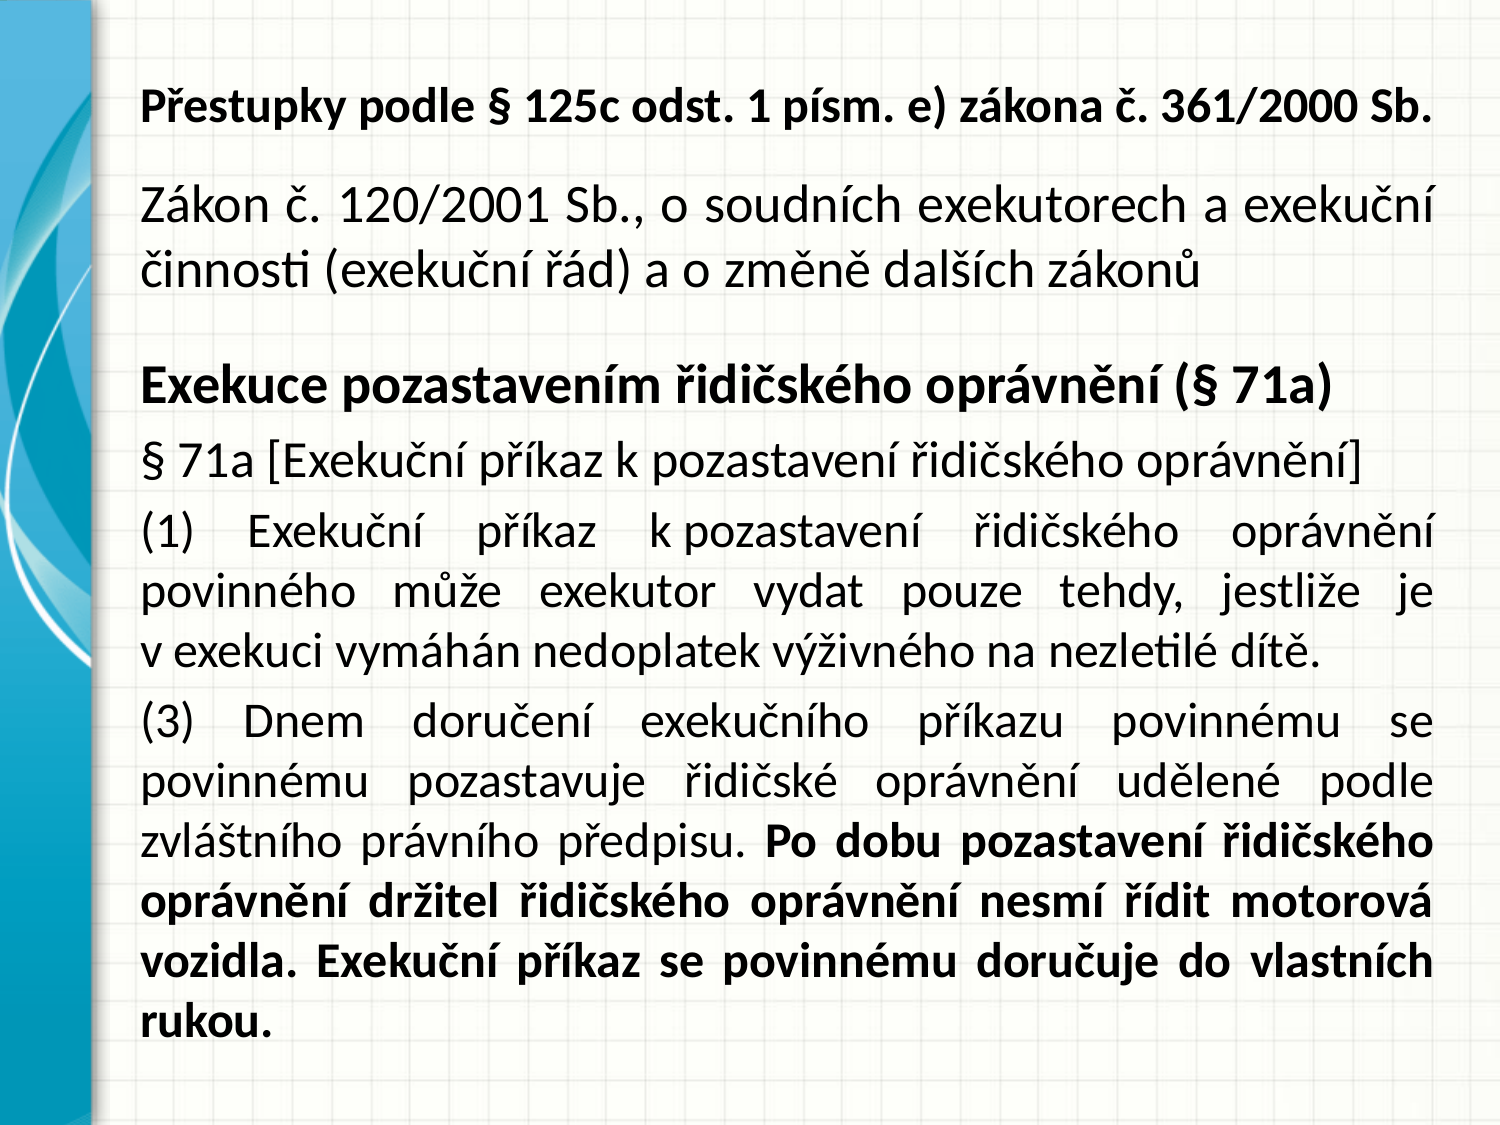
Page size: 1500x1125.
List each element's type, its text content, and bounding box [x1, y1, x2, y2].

picture [0, 0, 1500, 1125]
list Zákon č. 120/2001 Sb., o soudních exekutorech a exekuční činnosti (exekuční řád) a o změně dalších zákonů Exekuce pozastavením řidičského oprávnění (§ 71a) § 71a [Exekuční příkaz k pozastavení řidičského oprávnění] (1) Exekuční příkaz k pozastavení řidičského oprávnění povinného může exekutor vydat pouze tehdy, jestliže je v exekuci vymáhán nedoplatek výživného na nezletilé dítě. (3) Dnem doručení exekučního příkazu povinnému se povinnému pozastavuje řidičské oprávnění udělené podle zvláštního právního předpisu. Po dobu pozastavení řidičského oprávnění držitel řidičského oprávnění nesmí řídit motorová vozidla. Exekuční příkaz se povinnému doručuje do vlastních rukou. [125, 160, 1450, 1125]
title Přestupky podle § 125c odst. 1 písm. e) zákona č. 361/2000 Sb. [125, 44, 1450, 160]
